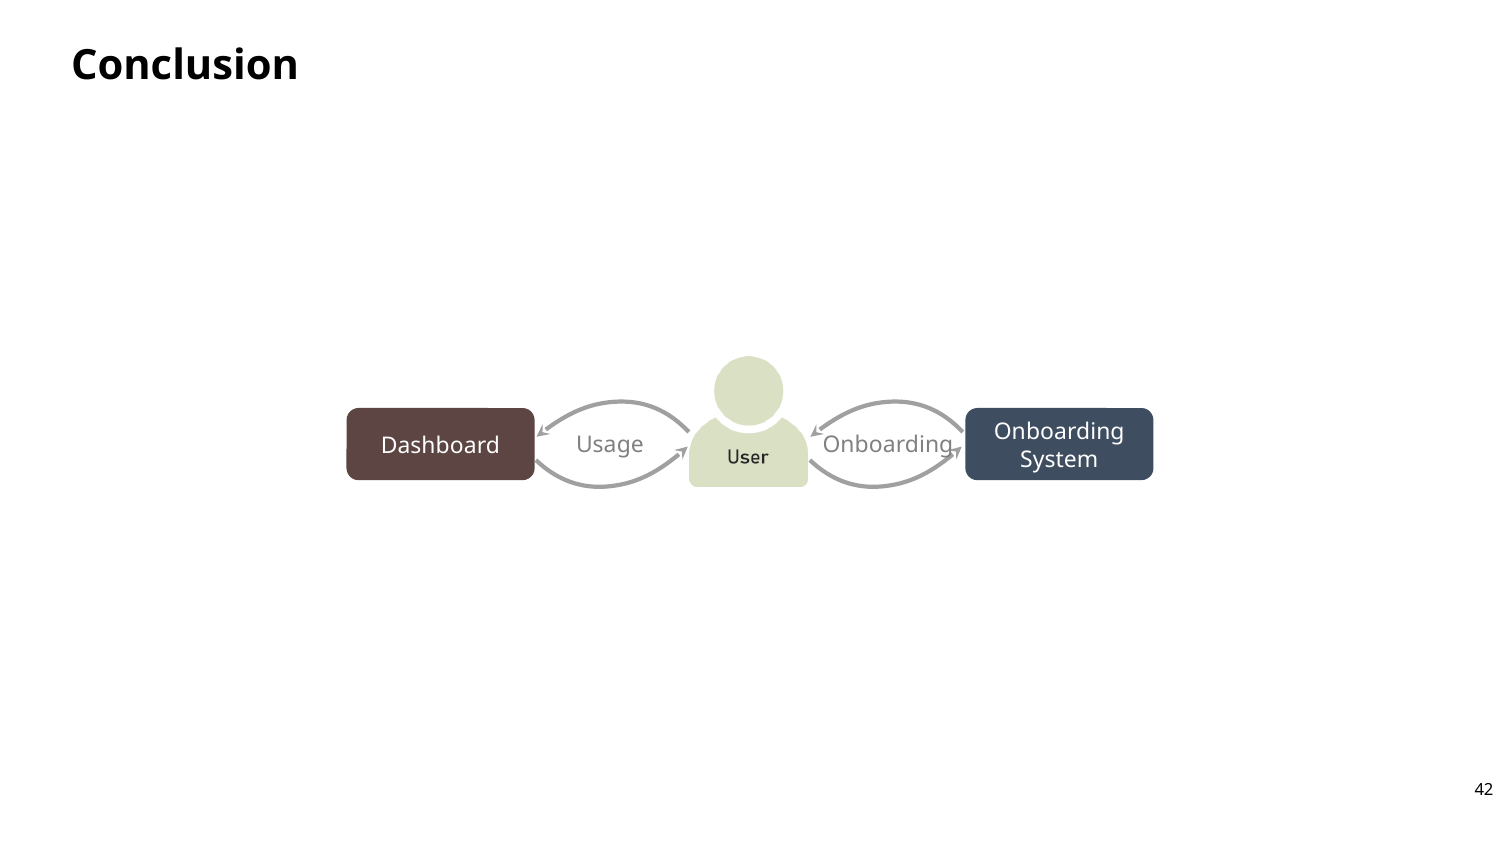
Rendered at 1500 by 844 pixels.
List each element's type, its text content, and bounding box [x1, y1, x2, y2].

slide_number 42 [1403, 779, 1494, 844]
title Conclusion [59, 40, 1429, 163]
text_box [346, 356, 1154, 487]
